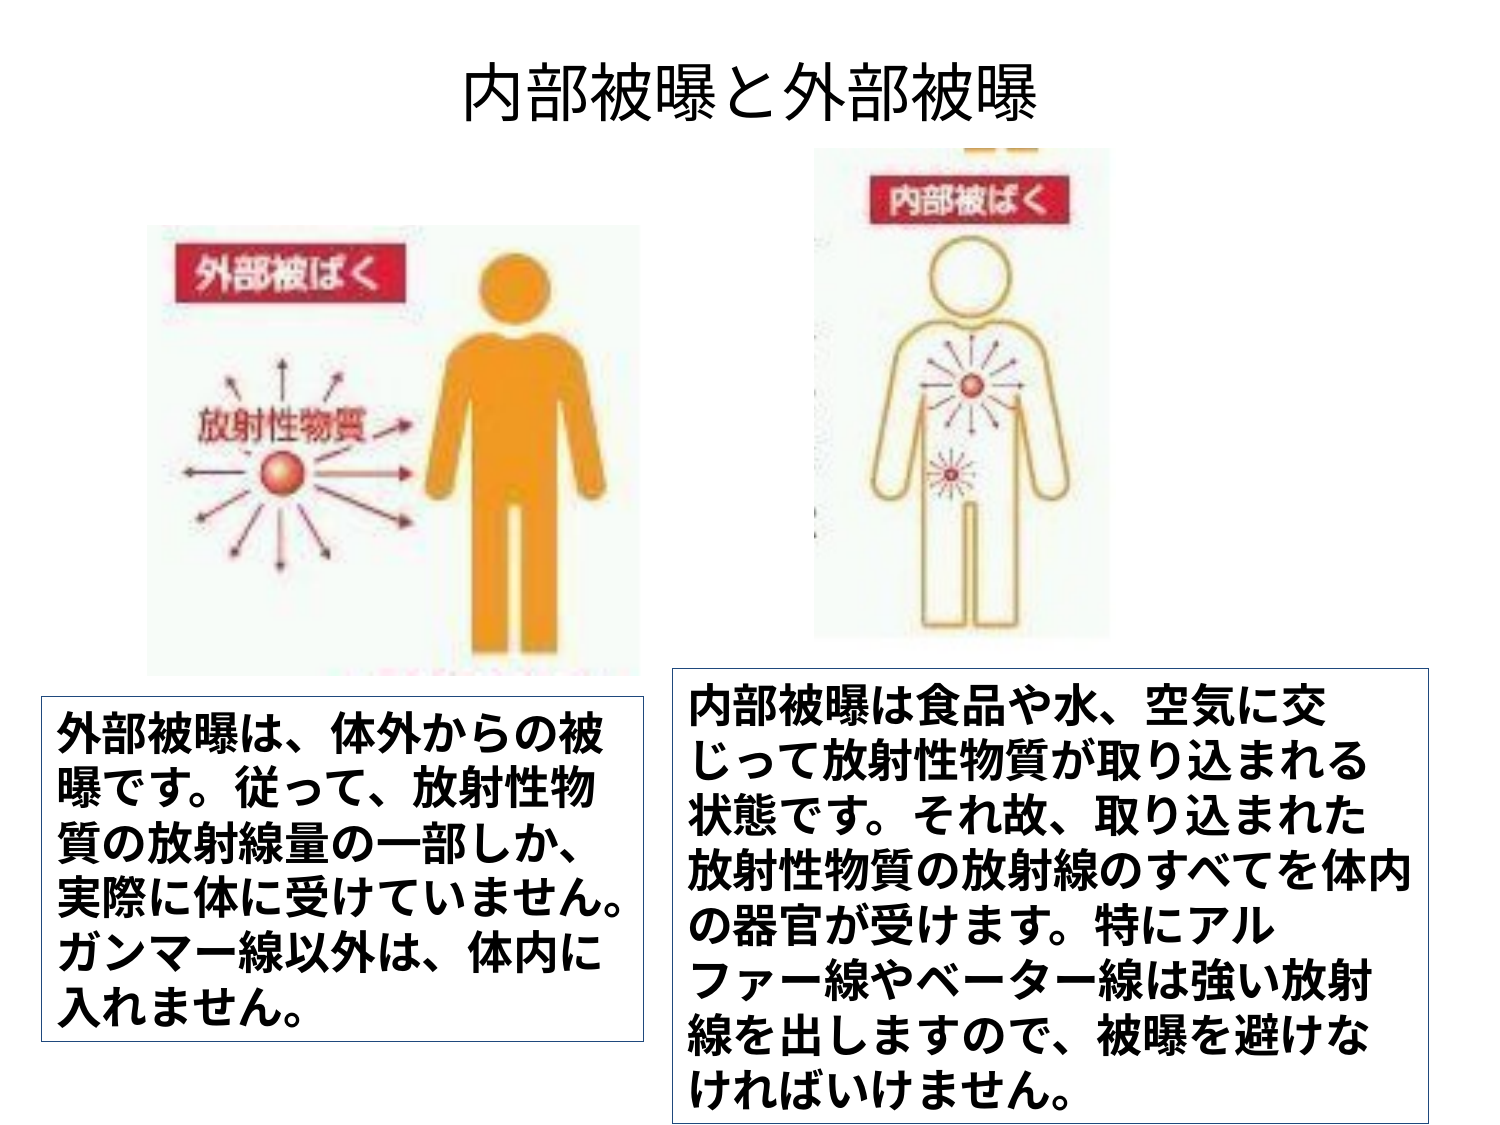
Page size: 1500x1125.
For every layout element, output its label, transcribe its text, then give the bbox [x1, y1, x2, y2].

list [147, 224, 644, 676]
text_box 内部被曝は食品や水、空気に交じって放射性物質が取り込まれる状態です。それ故、取り込まれた放射性物質の放射線のすべてを体内の器官が受けます。特にアルファー線やベーター線は強い放射線を出しますので、被曝を避けなければいけません。 [672, 668, 1429, 1124]
picture [814, 148, 1117, 674]
text_box 外部被曝は、体外からの被曝です。従って、放射性物質の放射線量の一部しか、実際に体に受けていません。 ガンマー線以外は、体内に入れません。 [41, 696, 644, 1042]
title 内部被曝と外部被曝 [75, 45, 1425, 138]
